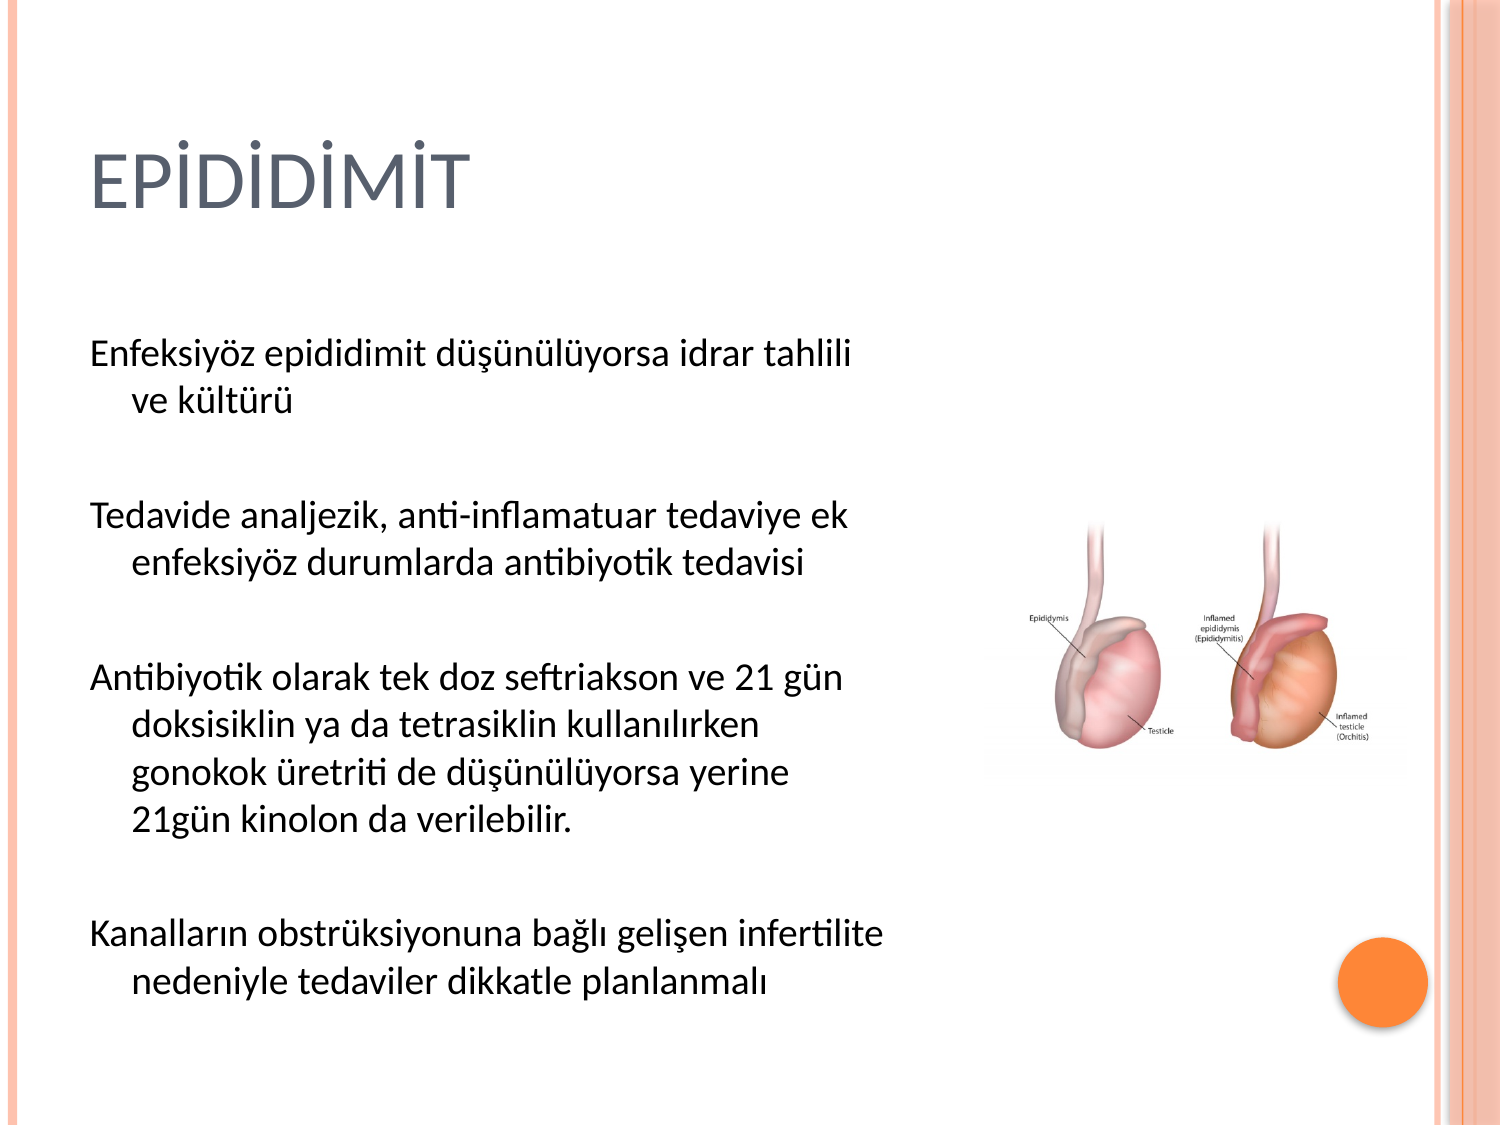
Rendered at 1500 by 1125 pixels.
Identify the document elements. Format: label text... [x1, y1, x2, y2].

list Enfeksiyöz epididimit düşünülüyorsa idrar tahlili ve kültürü Tedavide analjezik, anti-inflamatuar tedaviye ek enfeksiyöz durumlarda antibiyotik tedavisi Antibiyotik olarak tek doz seftriakson ve 21 gün doksisiklin ya da tetrasiklin kullanılırken gonokok üretriti de düşünülüyorsa yerine 21gün kinolon da verilebilir. Kanalların obstrüksiyonuna bağlı gelişen infertilite nedeniyle tedaviler dikkatle planlanmalı [75, 262, 903, 1062]
title EPİDİDİMİT [75, 45, 1300, 233]
picture [983, 503, 1407, 786]
